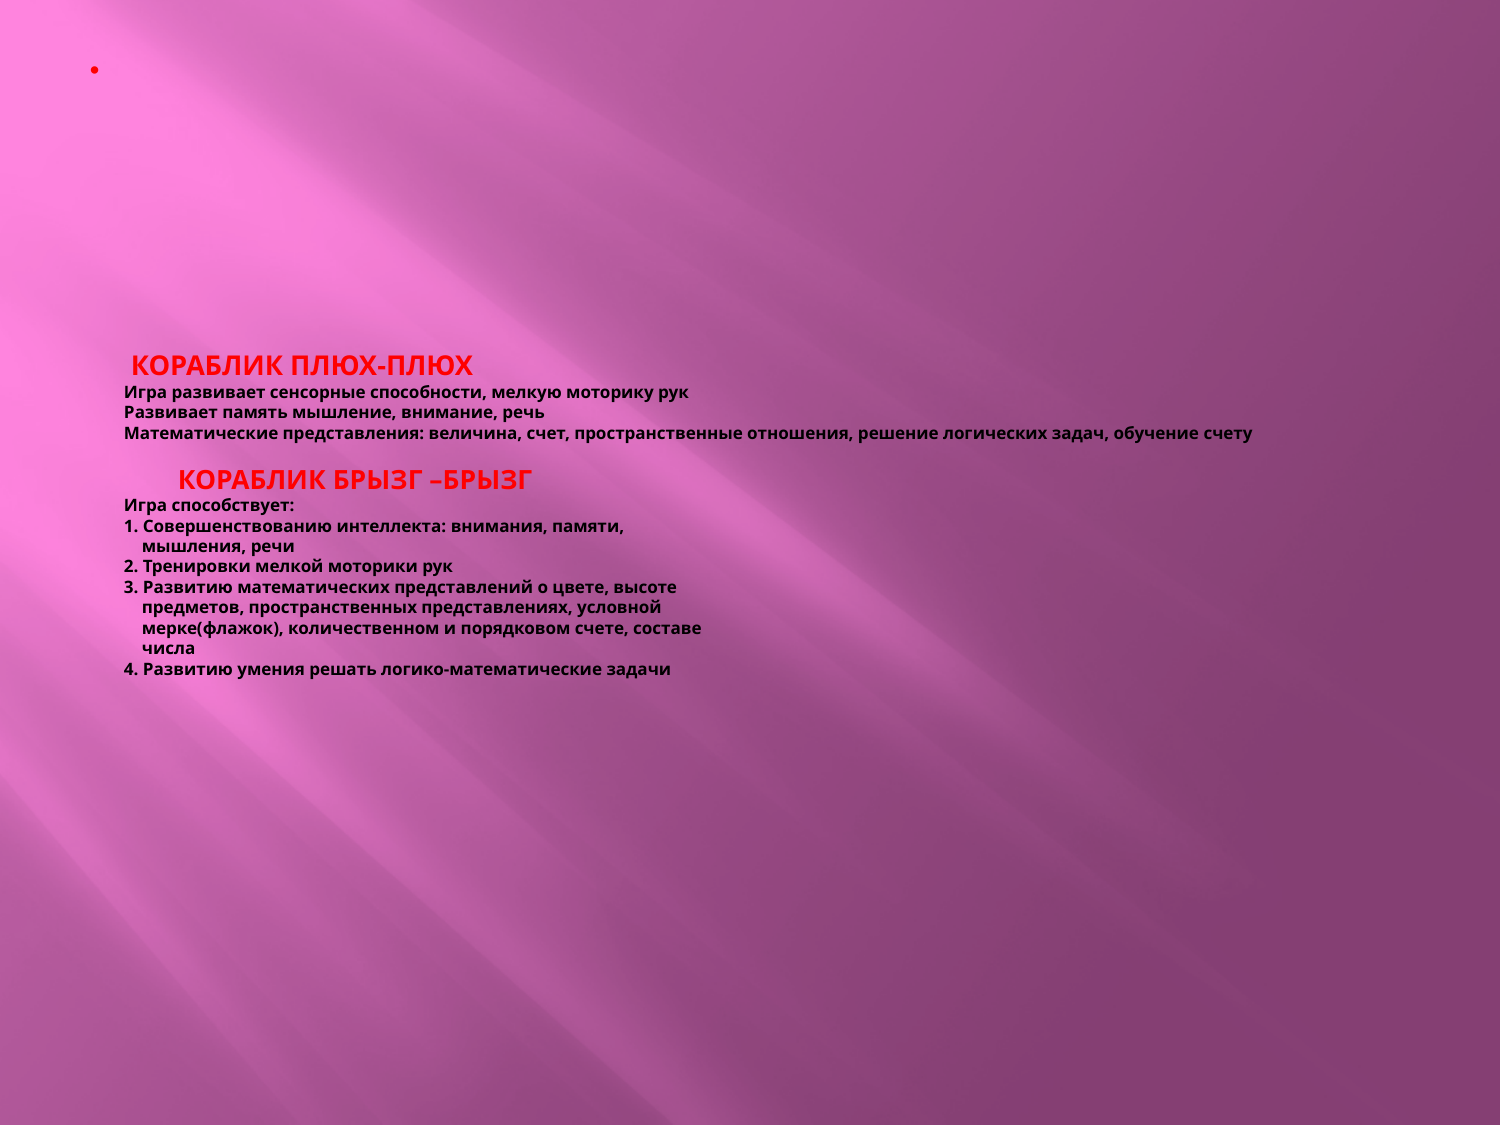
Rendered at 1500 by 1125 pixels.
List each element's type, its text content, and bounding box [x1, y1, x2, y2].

title КОРАБЛИК ПЛЮХ-ПЛЮХ Игра развивает сенсорные способности, мелкую моторику рук Развивает память мышление, внимание, речь Математические представления: величина, счет, пространственные отношения, решение логических задач, обучение счету КОРАБЛИК БРЫЗГ –БРЫЗГ Игра способствует: 1. Совершенствованию интеллекта: внимания, памяти, мышления, речи 2. Тренировки мелкой моторики рук 3. Развитию математических представлений о цвете, высоте предметов, пространственных представлениях, условной мерке(флажок), количественном и порядковом счете, составе числа 4. Развитию умения решать логико-математические задачи [75, 45, 1425, 1059]
